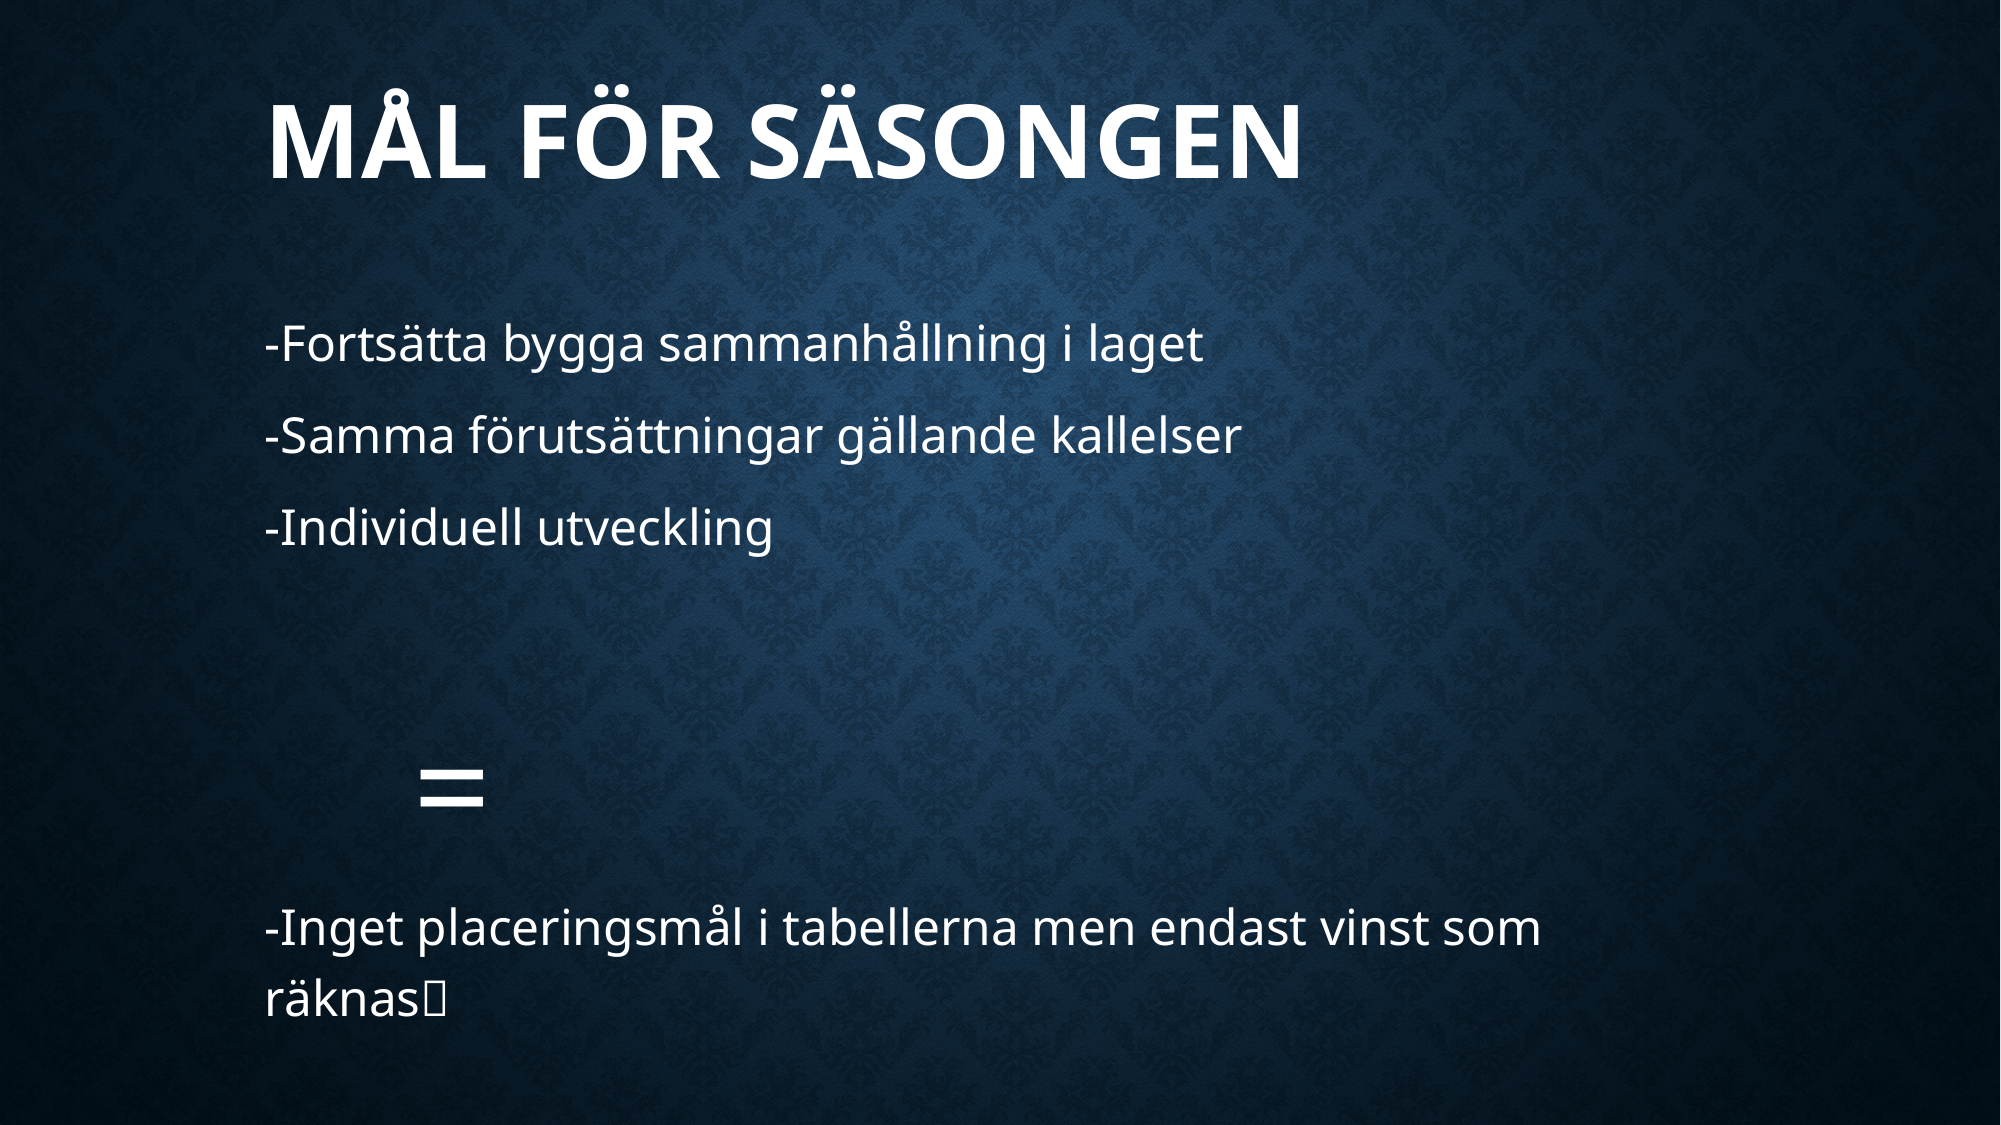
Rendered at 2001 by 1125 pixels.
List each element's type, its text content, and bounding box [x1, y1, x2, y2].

title Mål för säsongen [249, 58, 1750, 208]
subtitle -Fortsätta bygga sammanhållning i laget -Samma förutsättningar gällande kallelser -Individuell utveckling = -Inget placeringsmål i tabellerna men endast vinst som räknas [249, 292, 1750, 1037]
